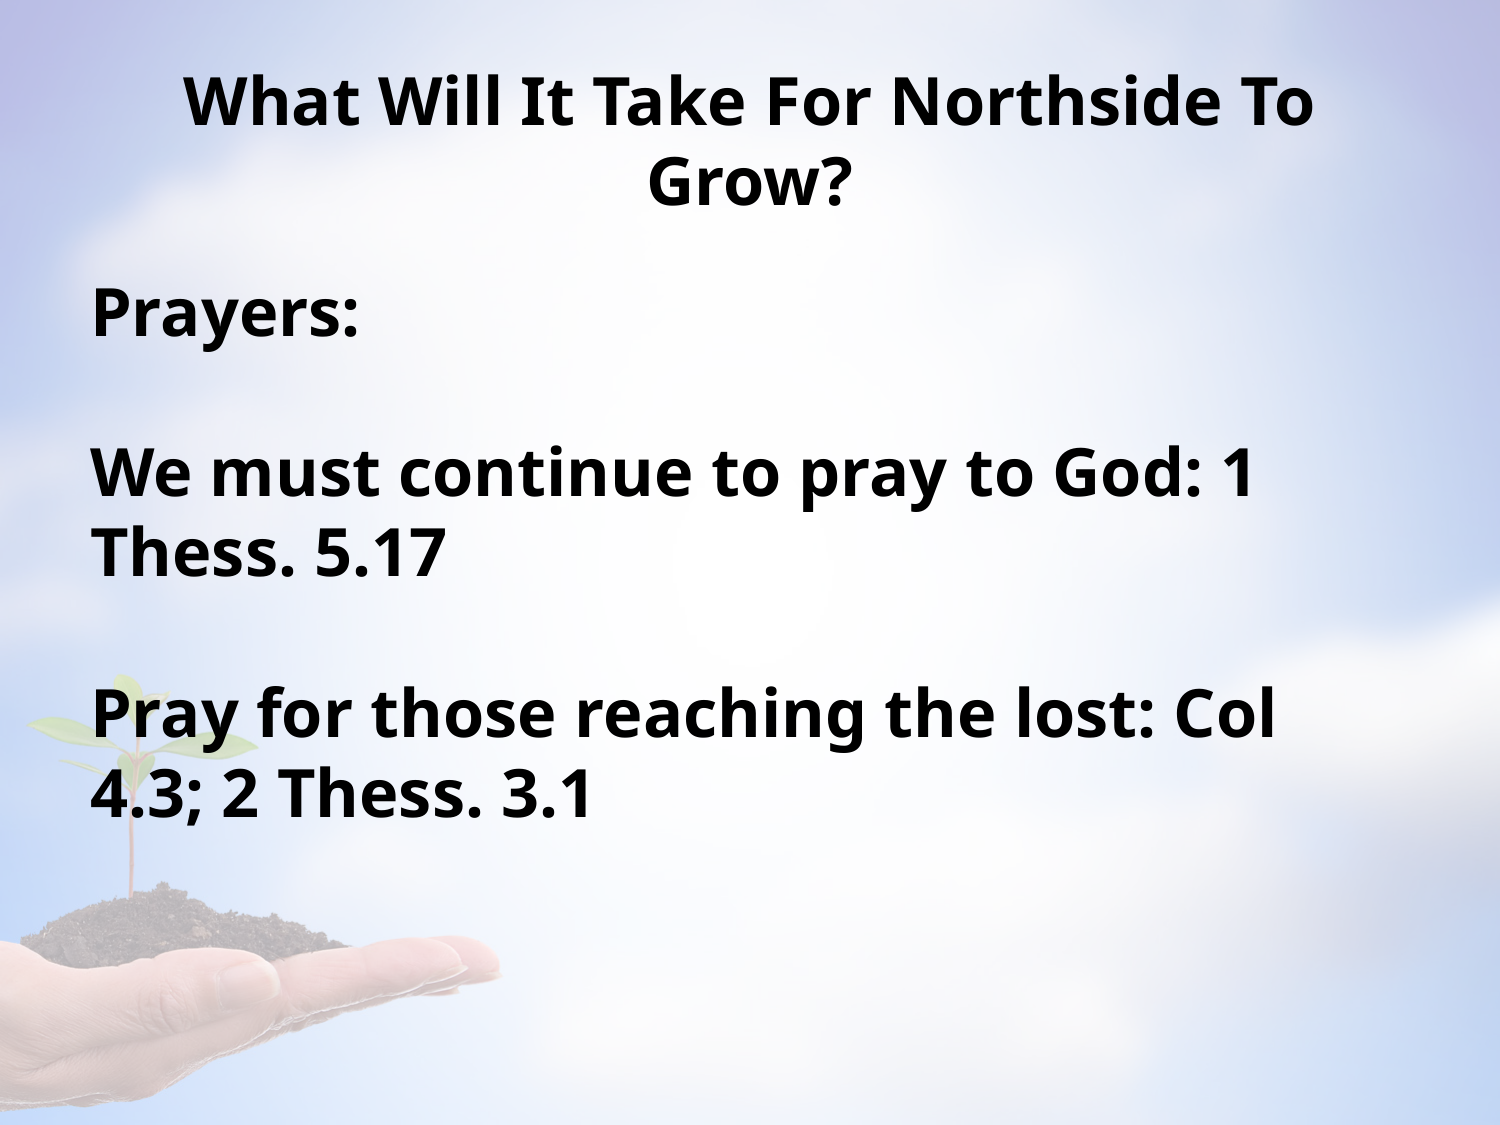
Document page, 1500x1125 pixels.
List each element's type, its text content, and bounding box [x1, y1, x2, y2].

title What Will It Take For Northside To Grow? [75, 45, 1425, 233]
list Prayers: We must continue to pray to God: 1 Thess. 5.17 Pray for those reaching the lost: Col 4.3; 2 Thess. 3.1 [75, 262, 1425, 1005]
